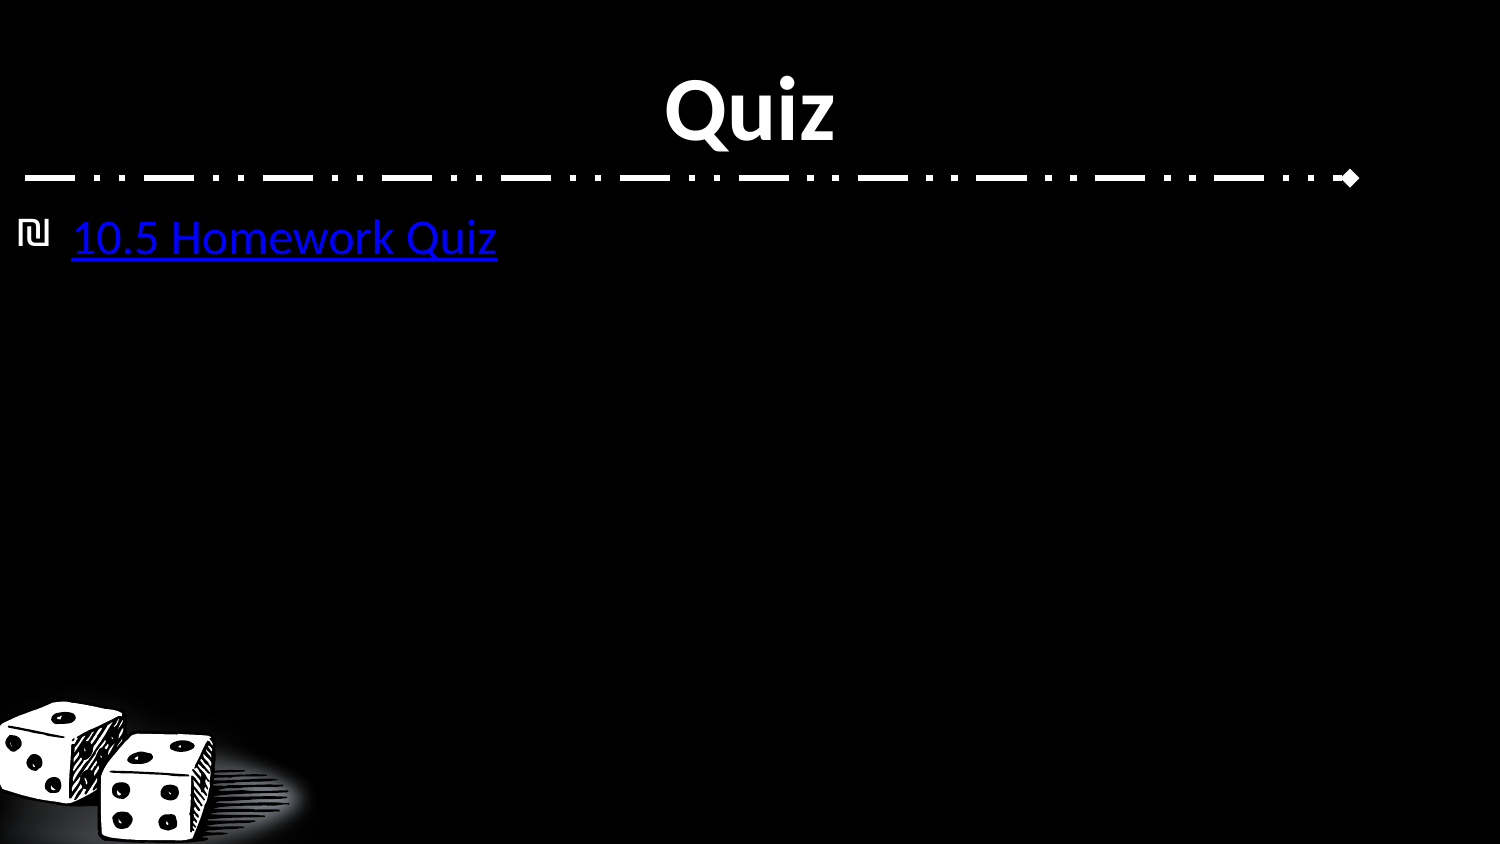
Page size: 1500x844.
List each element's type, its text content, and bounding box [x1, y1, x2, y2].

list 10.5 Homework Quiz [0, 196, 1500, 754]
title Quiz [0, 33, 1500, 175]
